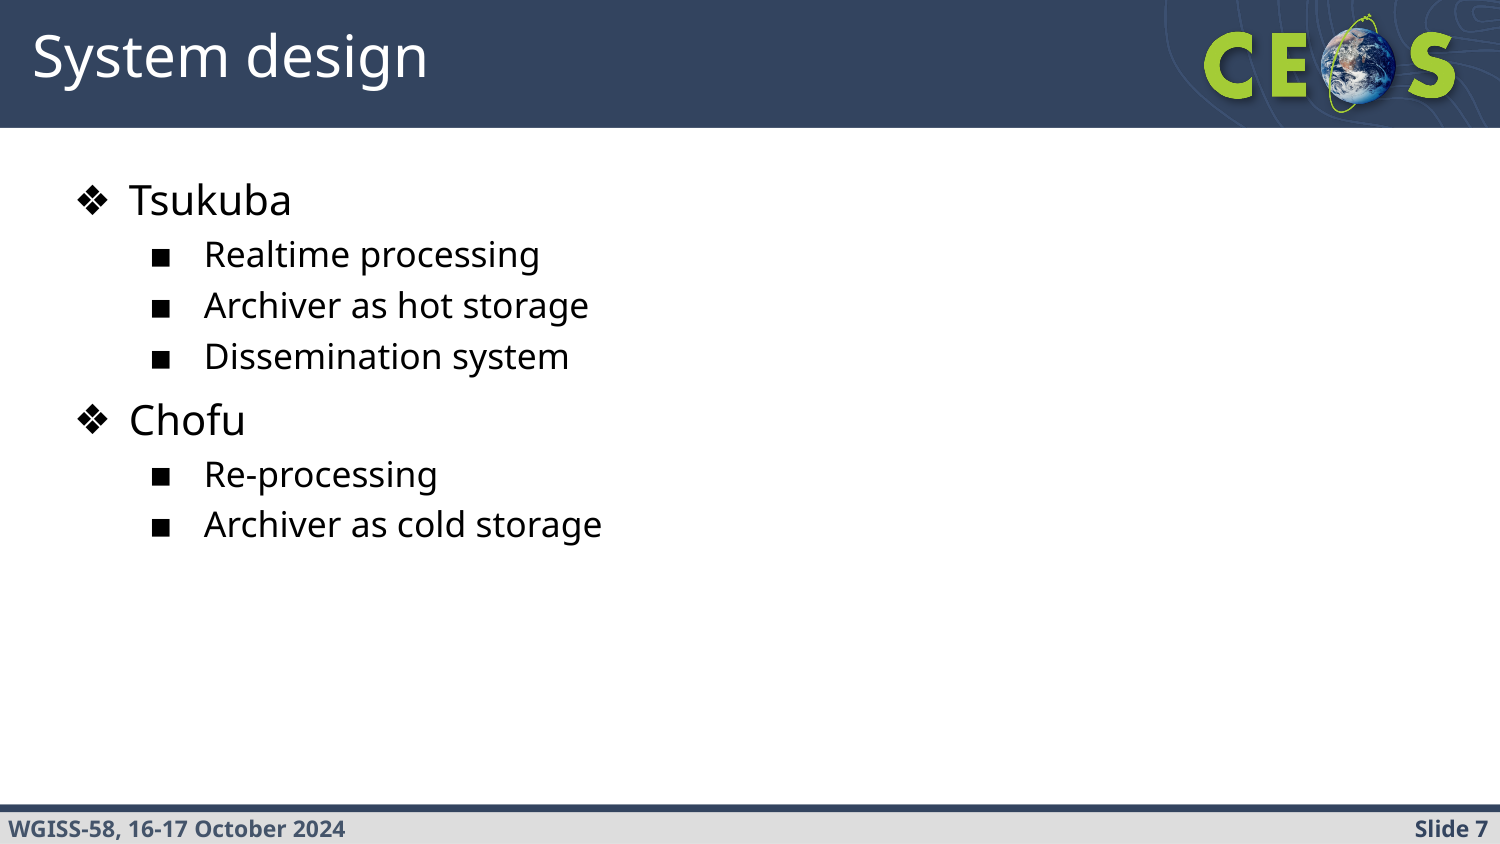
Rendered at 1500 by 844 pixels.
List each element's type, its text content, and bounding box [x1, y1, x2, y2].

title System design [21, 21, 1177, 118]
picture [1204, 13, 1455, 113]
list Tsukuba Realtime processing Archiver as hot storage Dissemination system Chofu Re-processing Archiver as cold storage [42, 168, 1458, 743]
